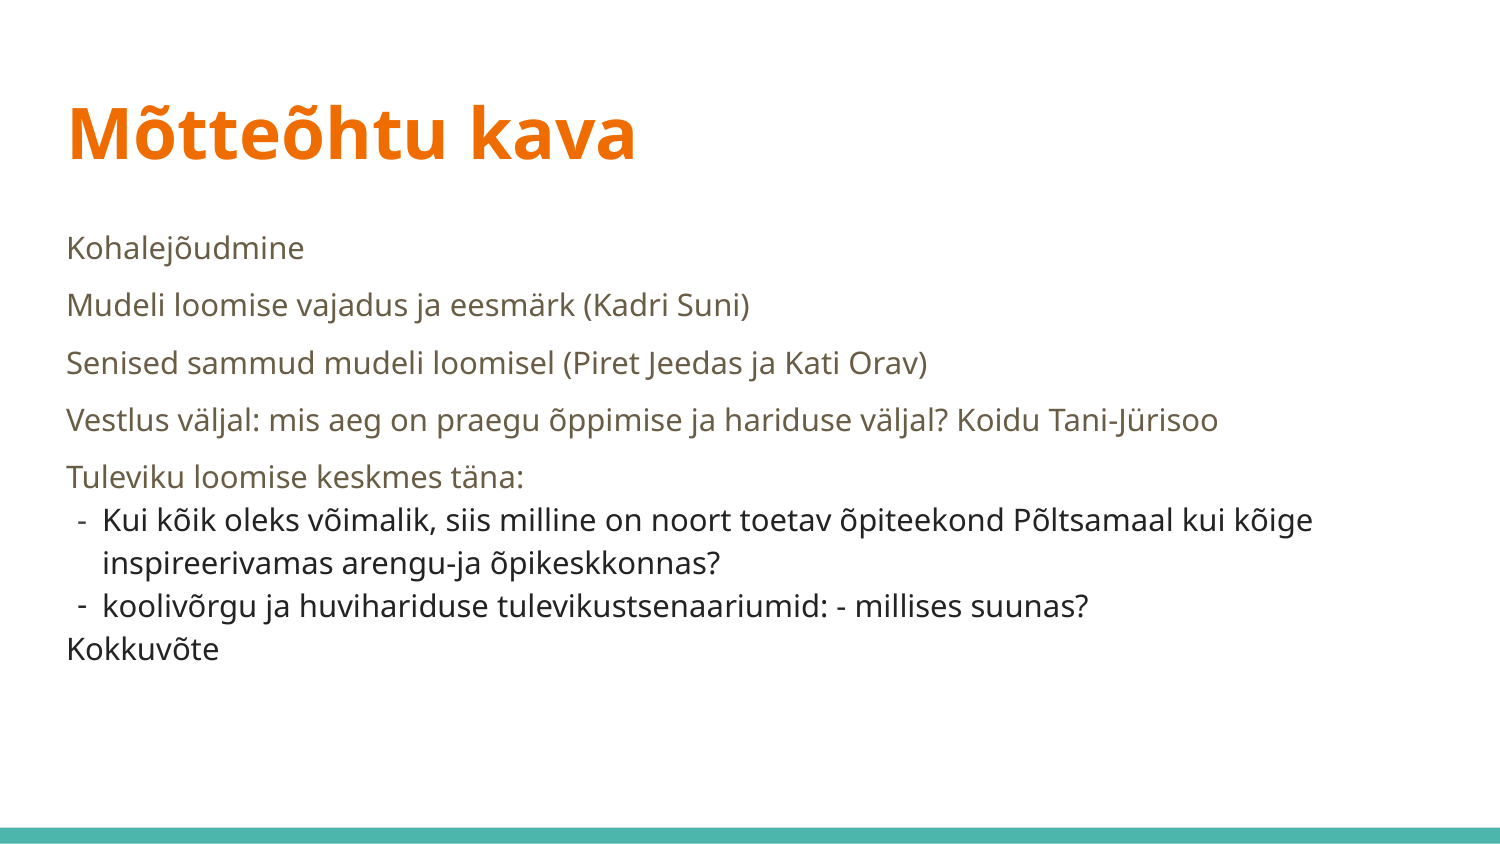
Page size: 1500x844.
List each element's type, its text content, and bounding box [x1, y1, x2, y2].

title Mõtteõhtu kava [50, 72, 1450, 190]
list Kohalejõudmine Mudeli loomise vajadus ja eesmärk (Kadri Suni) Senised sammud mudeli loomisel (Piret Jeedas ja Kati Orav) Vestlus väljal: mis aeg on praegu õppimise ja hariduse väljal? Koidu Tani-Jürisoo Tuleviku loomise keskmes täna: Kui kõik oleks võimalik, siis milline on noort toetav õpiteekond Põltsamaal kui kõige inspireerivamas arengu-ja õpikeskkonnas? koolivõrgu ja huvihariduse tulevikustsenaariumid: - millises suunas? Kokkuvõte [50, 207, 1450, 751]
